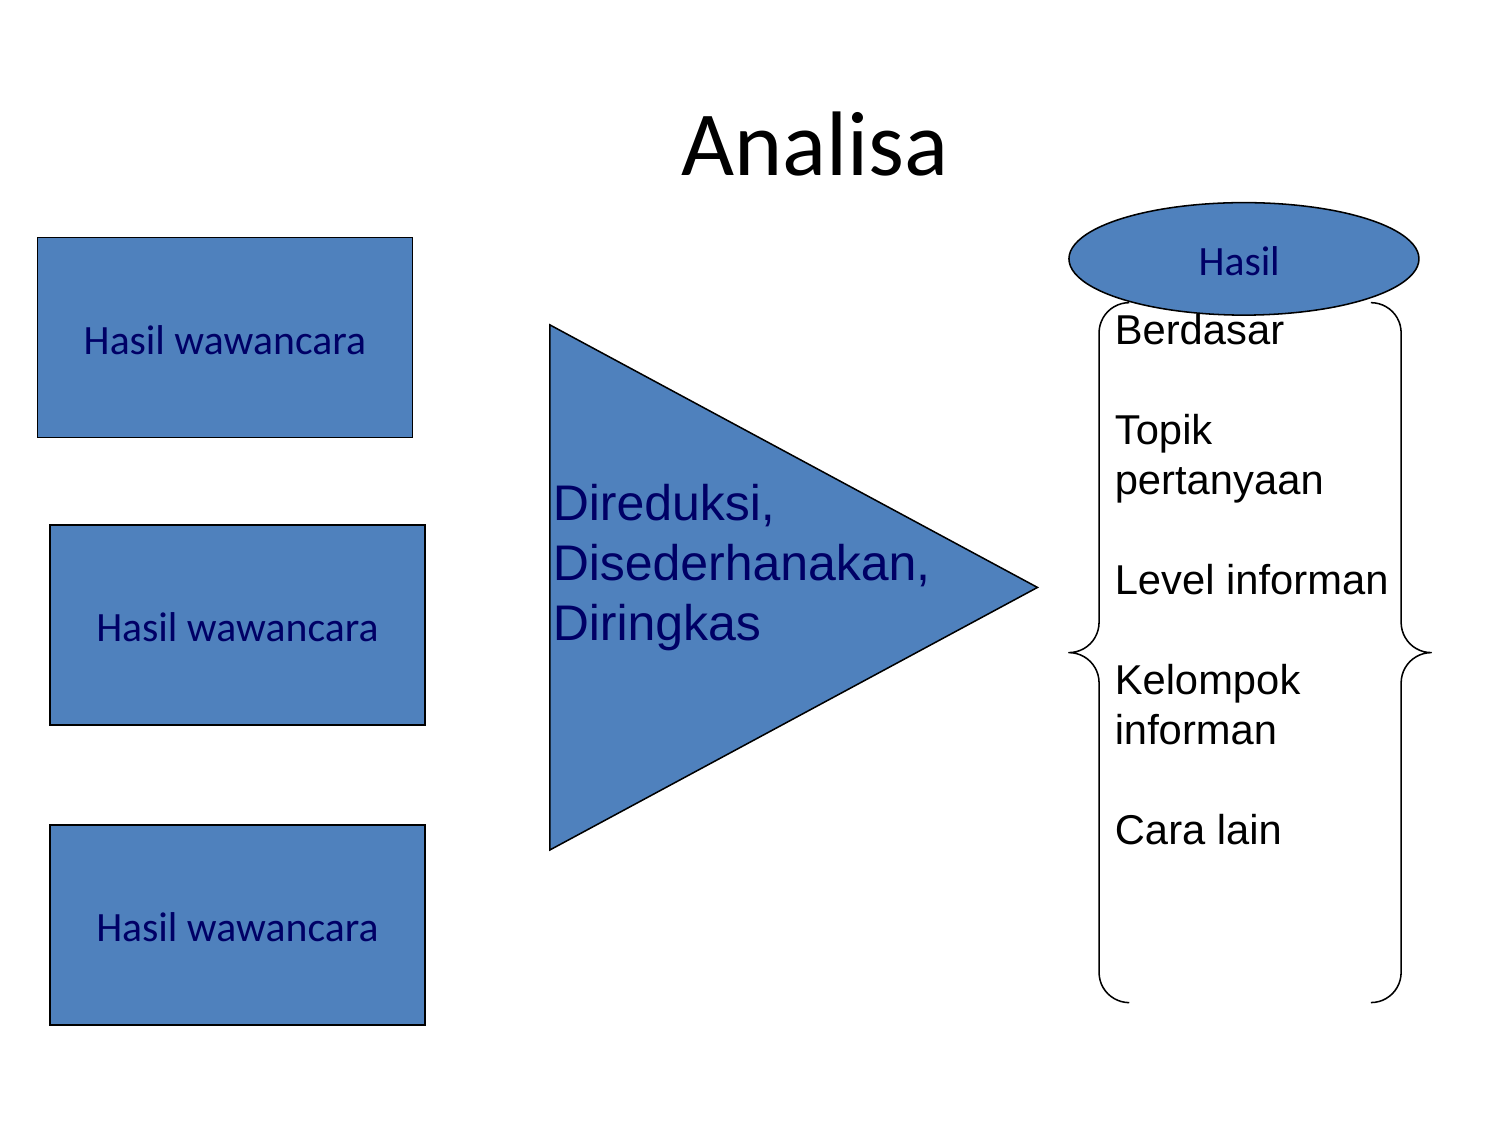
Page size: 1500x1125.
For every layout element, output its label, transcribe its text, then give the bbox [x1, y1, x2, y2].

text_box [946, 538, 1038, 637]
text_box Hasil wawancara [37, 237, 413, 438]
title Analisa [301, 45, 1350, 233]
text_box [549, 658, 907, 850]
text_box [549, 324, 805, 462]
text_box Berdasar Topik pertanyaan Level informan Kelompok informan Cara lain [1100, 295, 1425, 861]
text_box Hasil wawancara [49, 825, 425, 1025]
text_box Hasil [1068, 202, 1419, 316]
text_box Direduksi, Disederhanakan, Diringkas [538, 462, 946, 658]
text_box [1068, 325, 1402, 1003]
text_box Hasil wawancara [49, 525, 425, 725]
